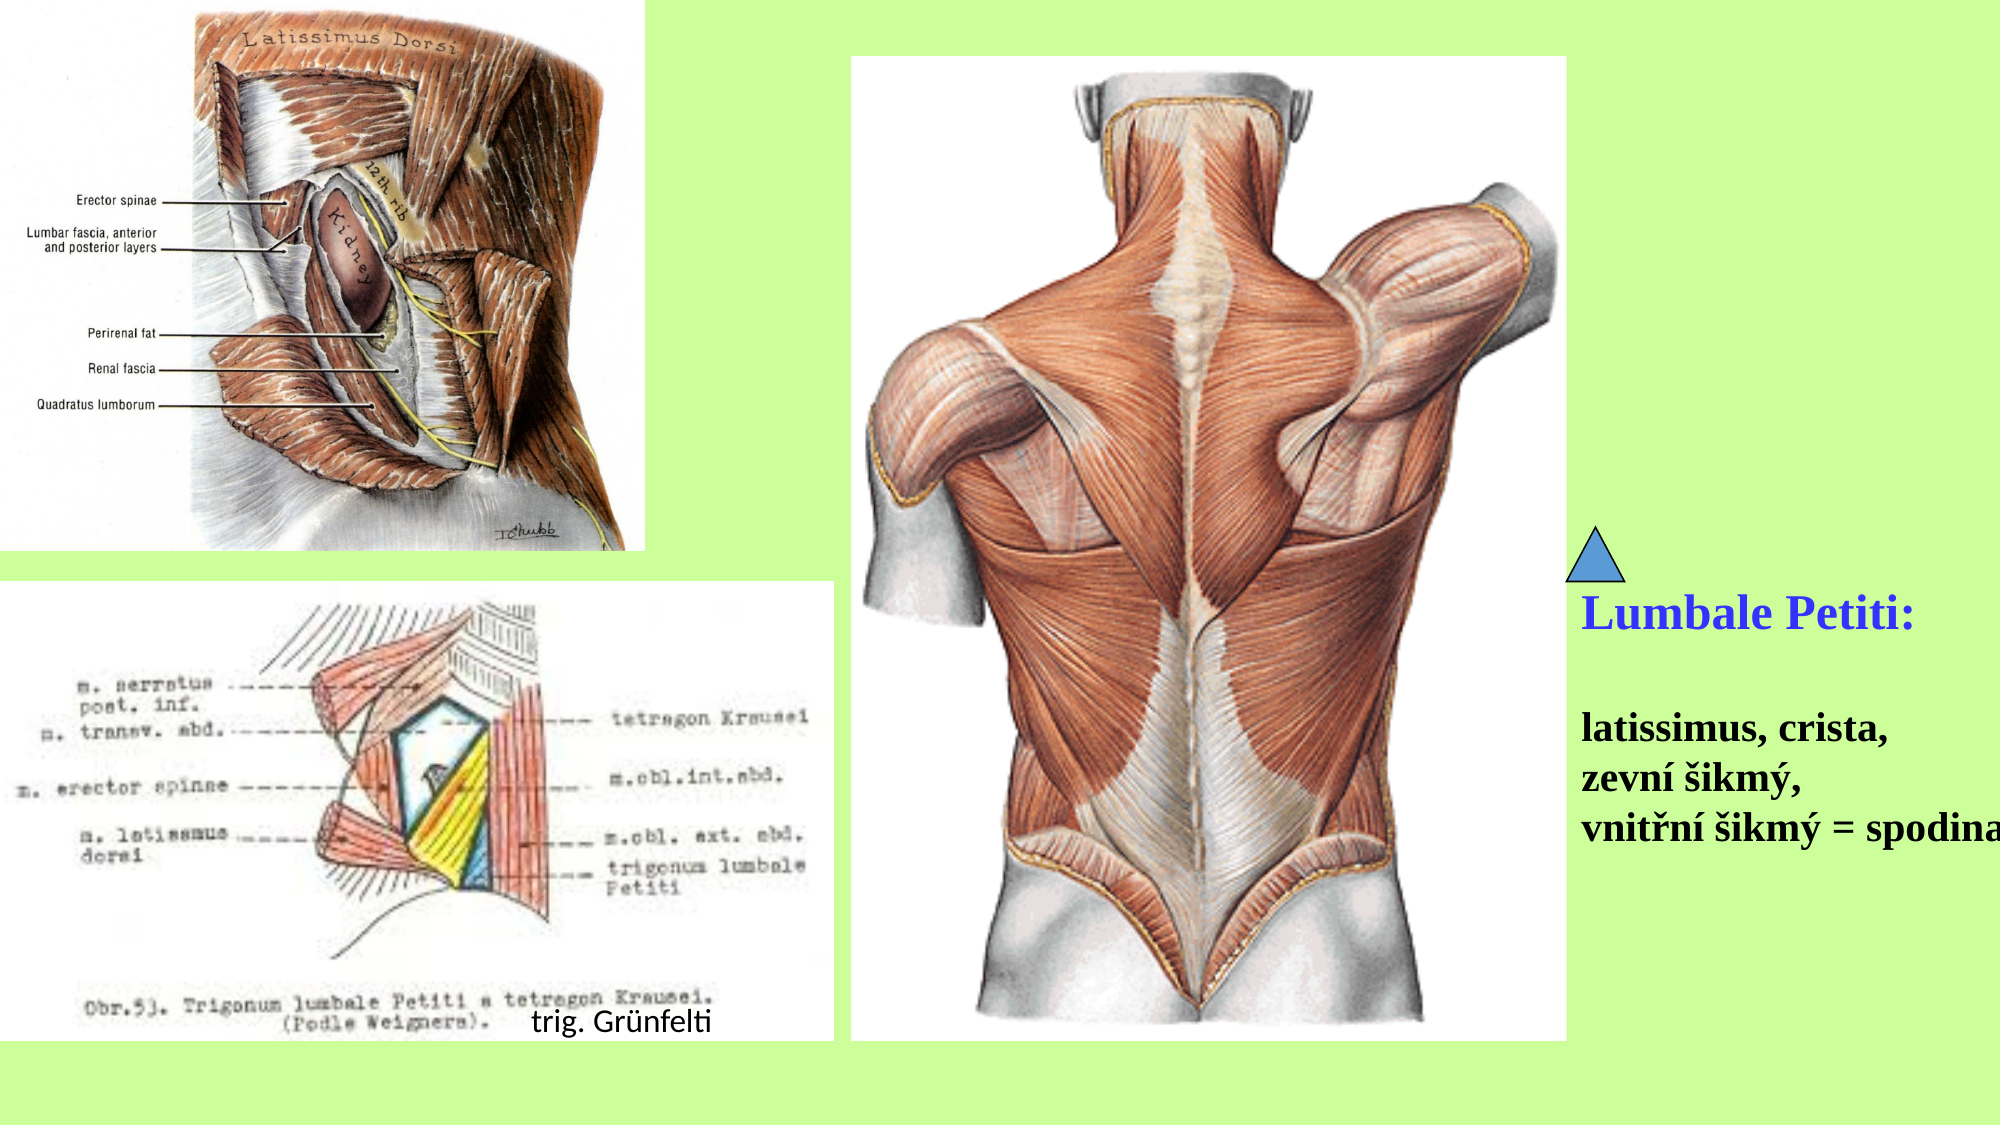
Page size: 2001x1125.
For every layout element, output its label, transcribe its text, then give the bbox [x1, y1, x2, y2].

picture [851, 56, 1567, 1041]
text_box trig. Grünfelti [478, 1041, 822, 1047]
text_box Lumbale Petiti: latissimus, crista, zevní šikmý, vnitřní šikmý = spodina [1567, 527, 2000, 1007]
picture [0, 0, 645, 551]
picture [0, 581, 834, 1041]
